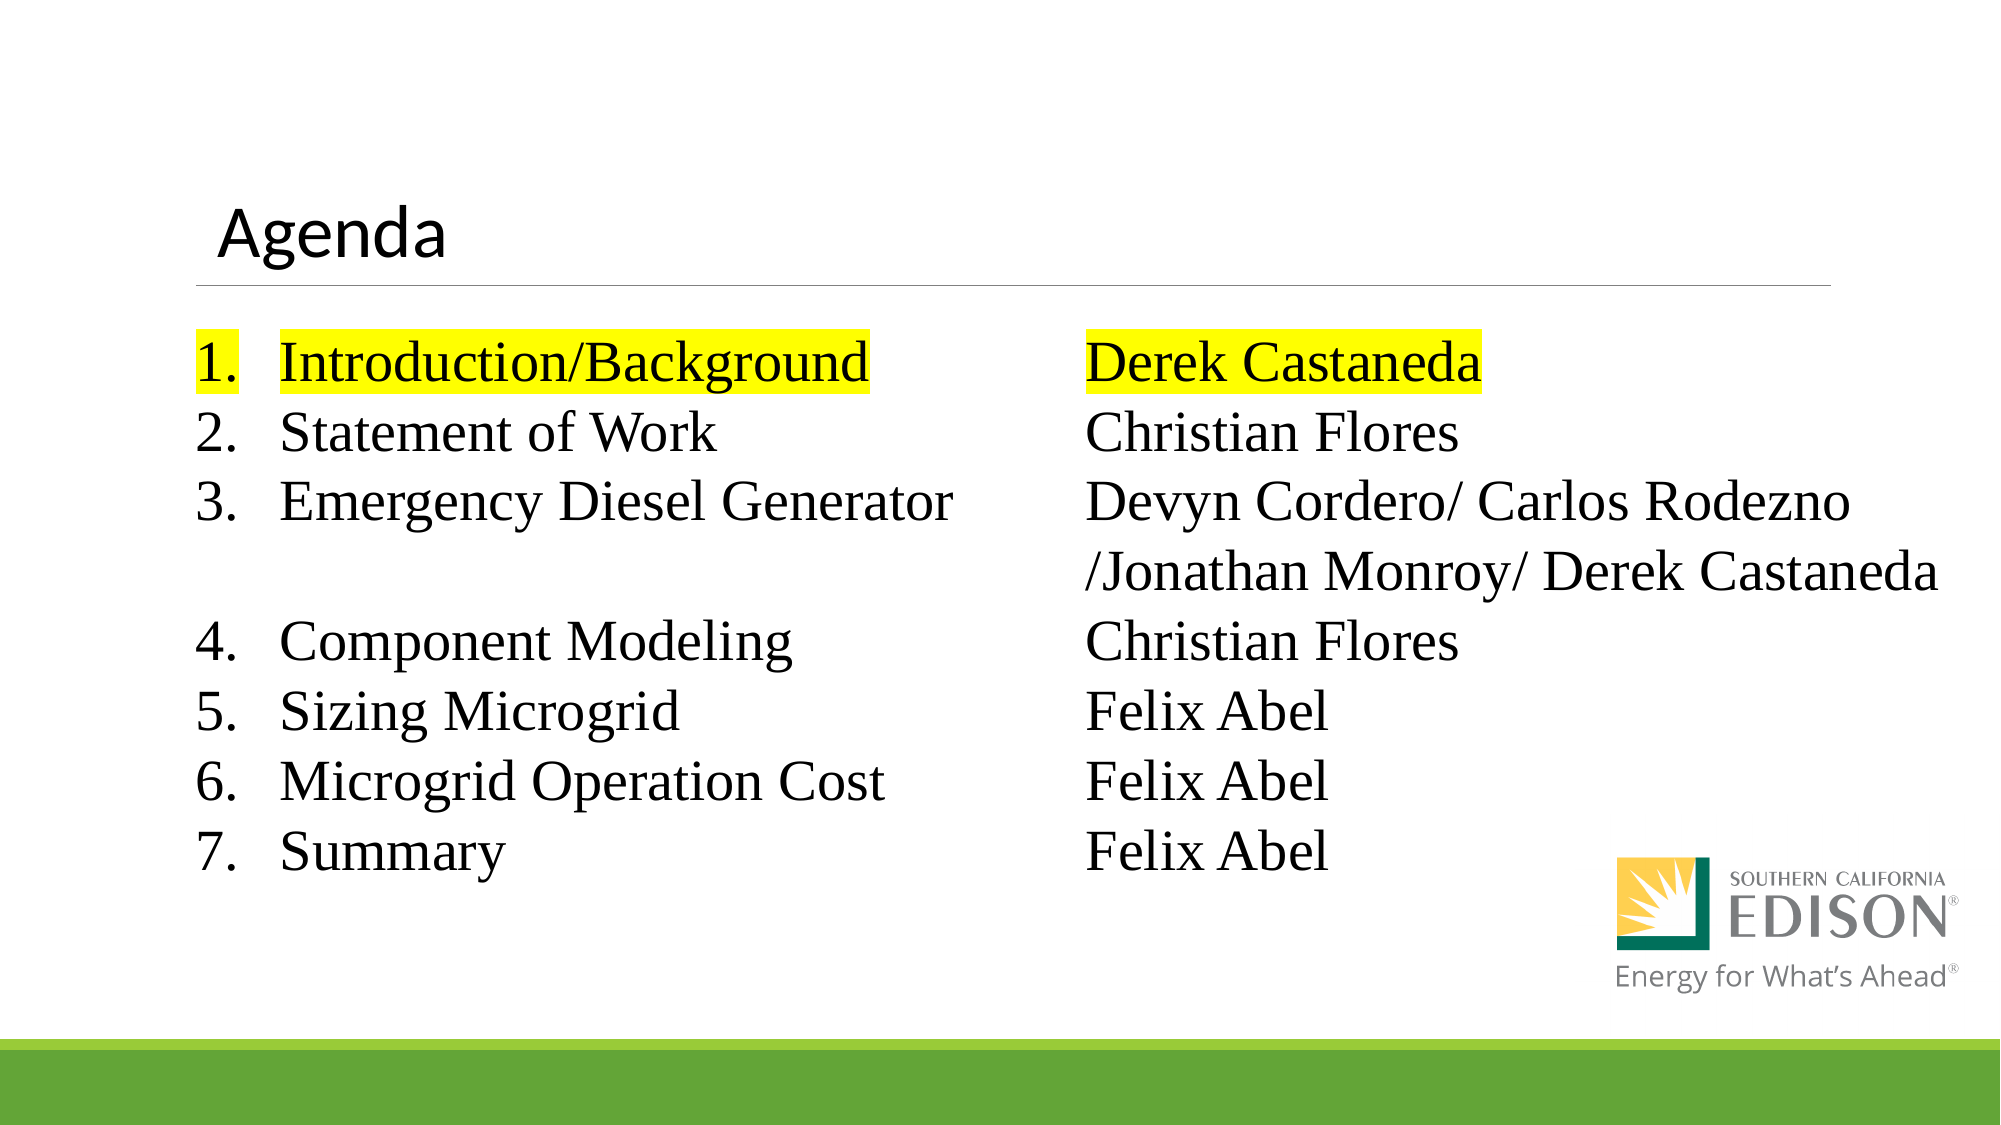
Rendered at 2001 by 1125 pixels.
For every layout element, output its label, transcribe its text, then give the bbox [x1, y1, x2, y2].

text_box Derek Castaneda Christian Flores Devyn Cordero/ Carlos Rodezno /Jonathan Monroy/ Derek Castaneda Christian Flores Felix Abel Felix Abel Felix Abel [1070, 315, 1965, 890]
picture [1574, 813, 2000, 1037]
text_box Agenda [202, 175, 688, 281]
text_box Introduction/Background Statement of Work Emergency Diesel Generator Component Modeling ​ Sizing Microgrid ​ Microgrid Operation Cost Summary [180, 315, 1070, 890]
